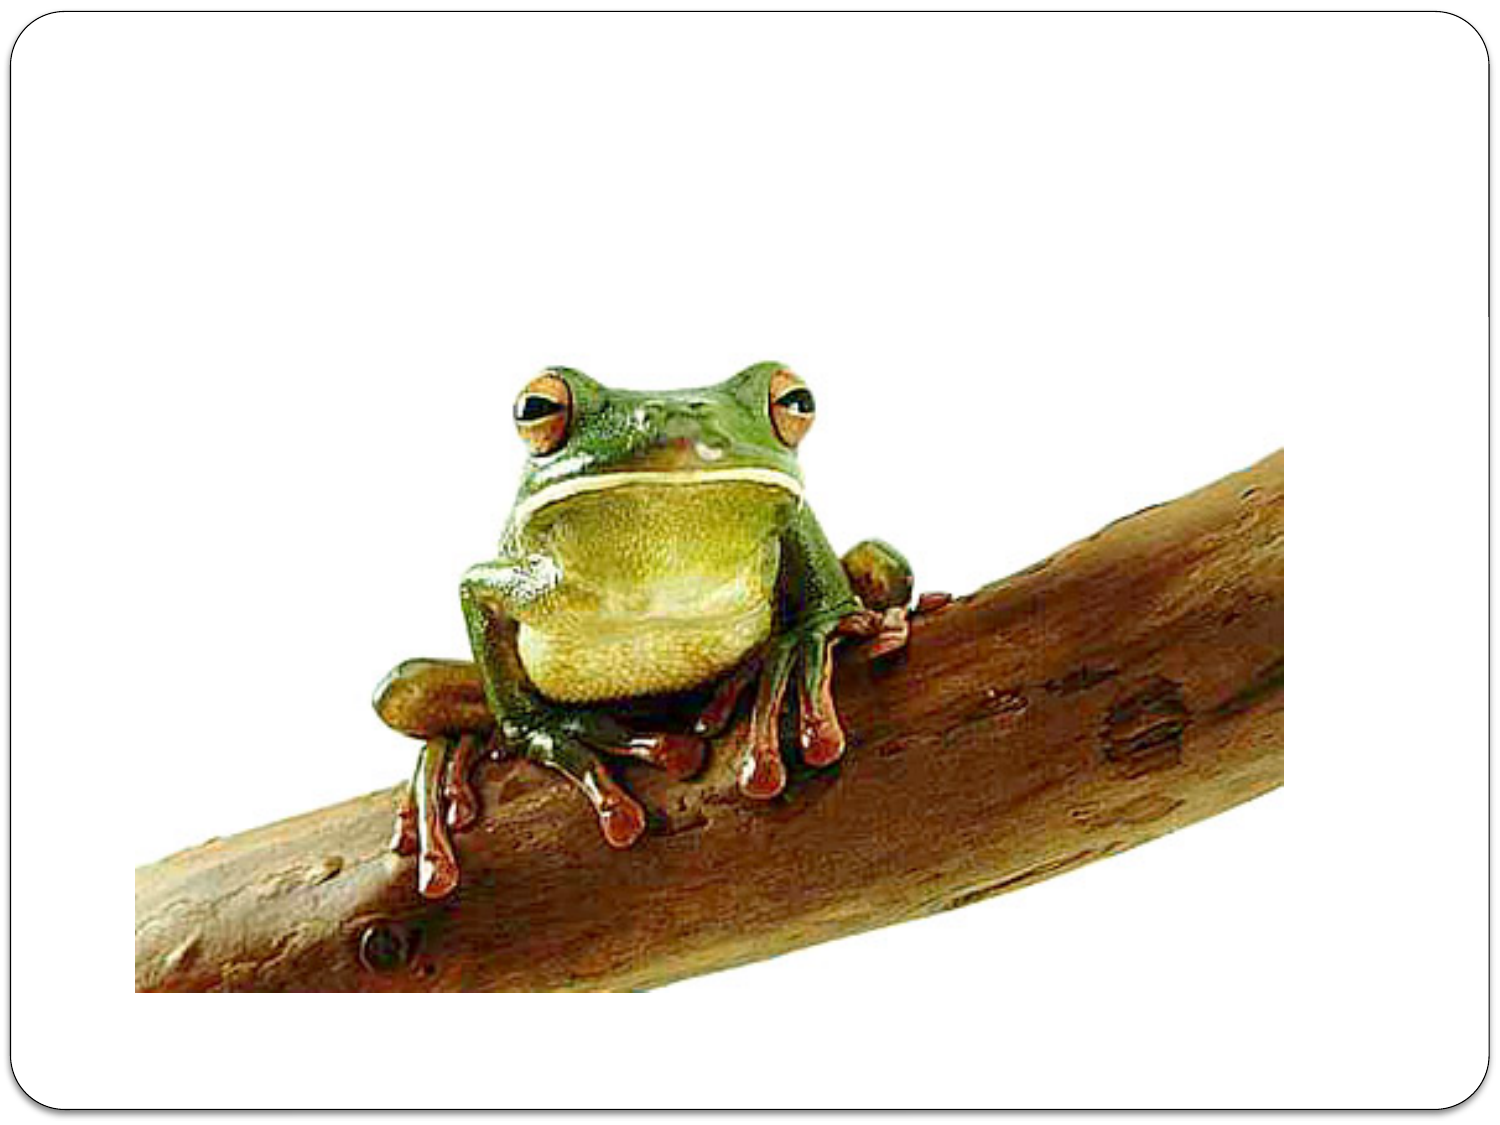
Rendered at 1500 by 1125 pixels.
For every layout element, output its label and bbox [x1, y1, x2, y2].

list [135, 255, 1284, 993]
